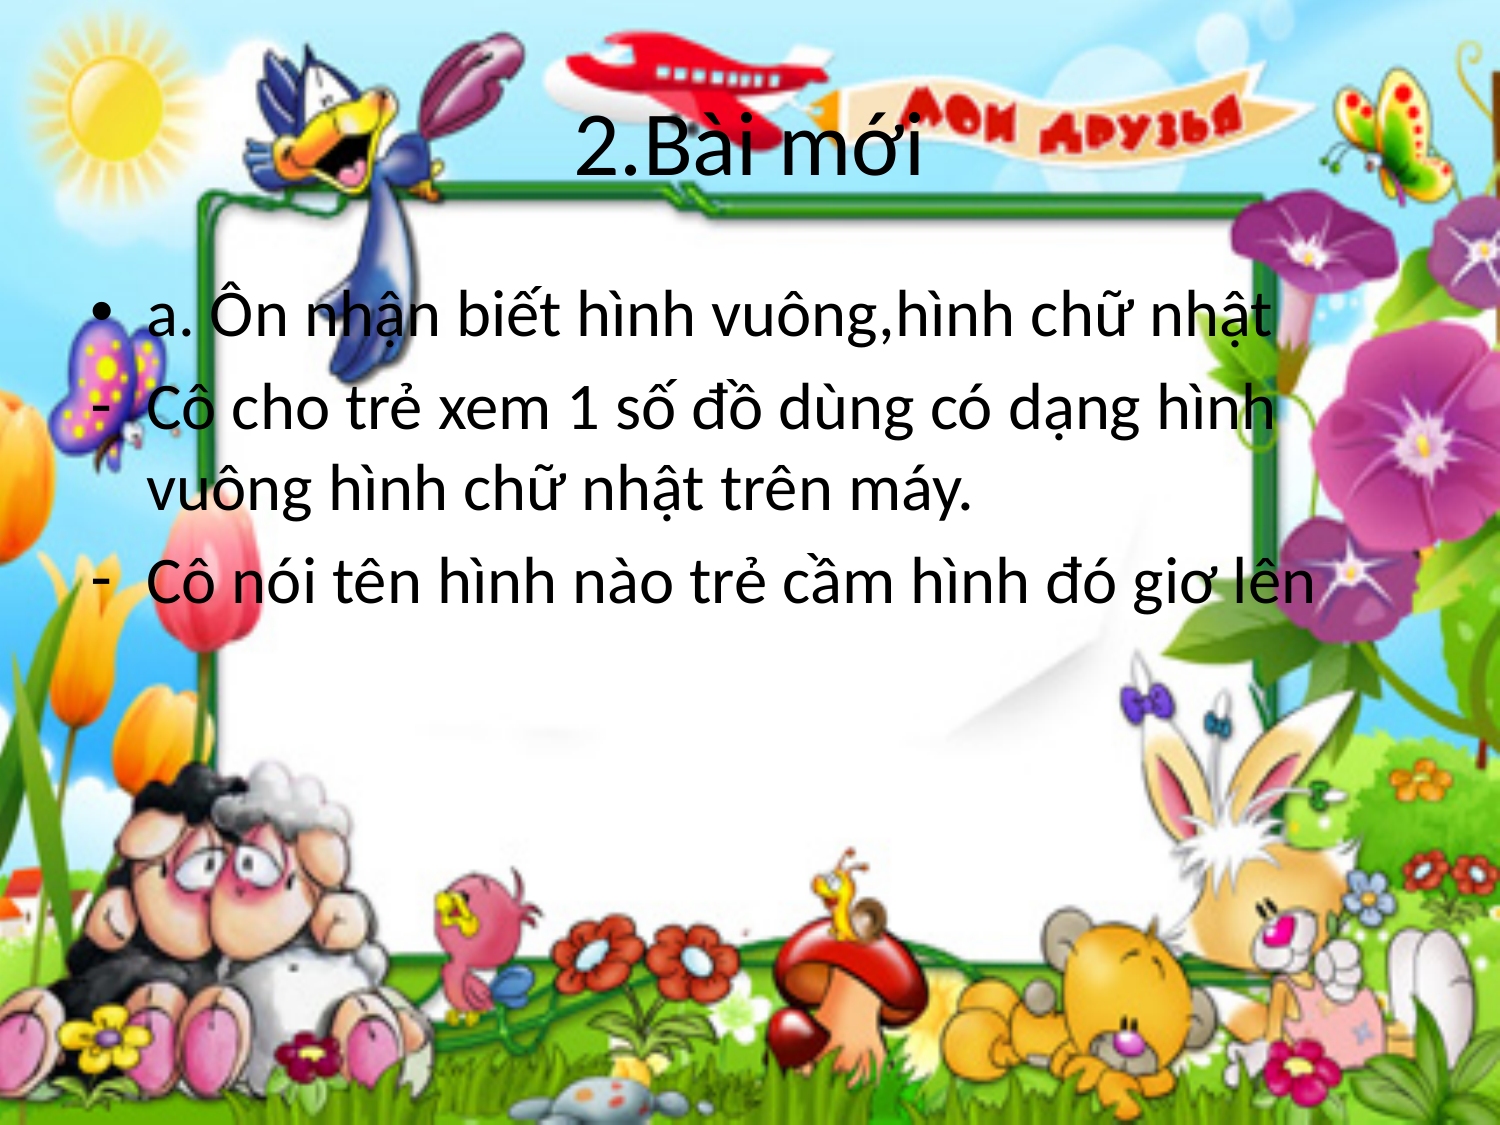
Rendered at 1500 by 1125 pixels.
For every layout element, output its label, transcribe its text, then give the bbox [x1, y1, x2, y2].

title 2.Bài mới [75, 45, 1425, 233]
list a. Ôn nhận biết hình vuông,hình chữ nhật Cô cho trẻ xem 1 số đồ dùng có dạng hình vuông hình chữ nhật trên máy. Cô nói tên hình nào trẻ cầm hình đó giơ lên [75, 262, 1425, 1005]
picture [0, 0, 1500, 1125]
